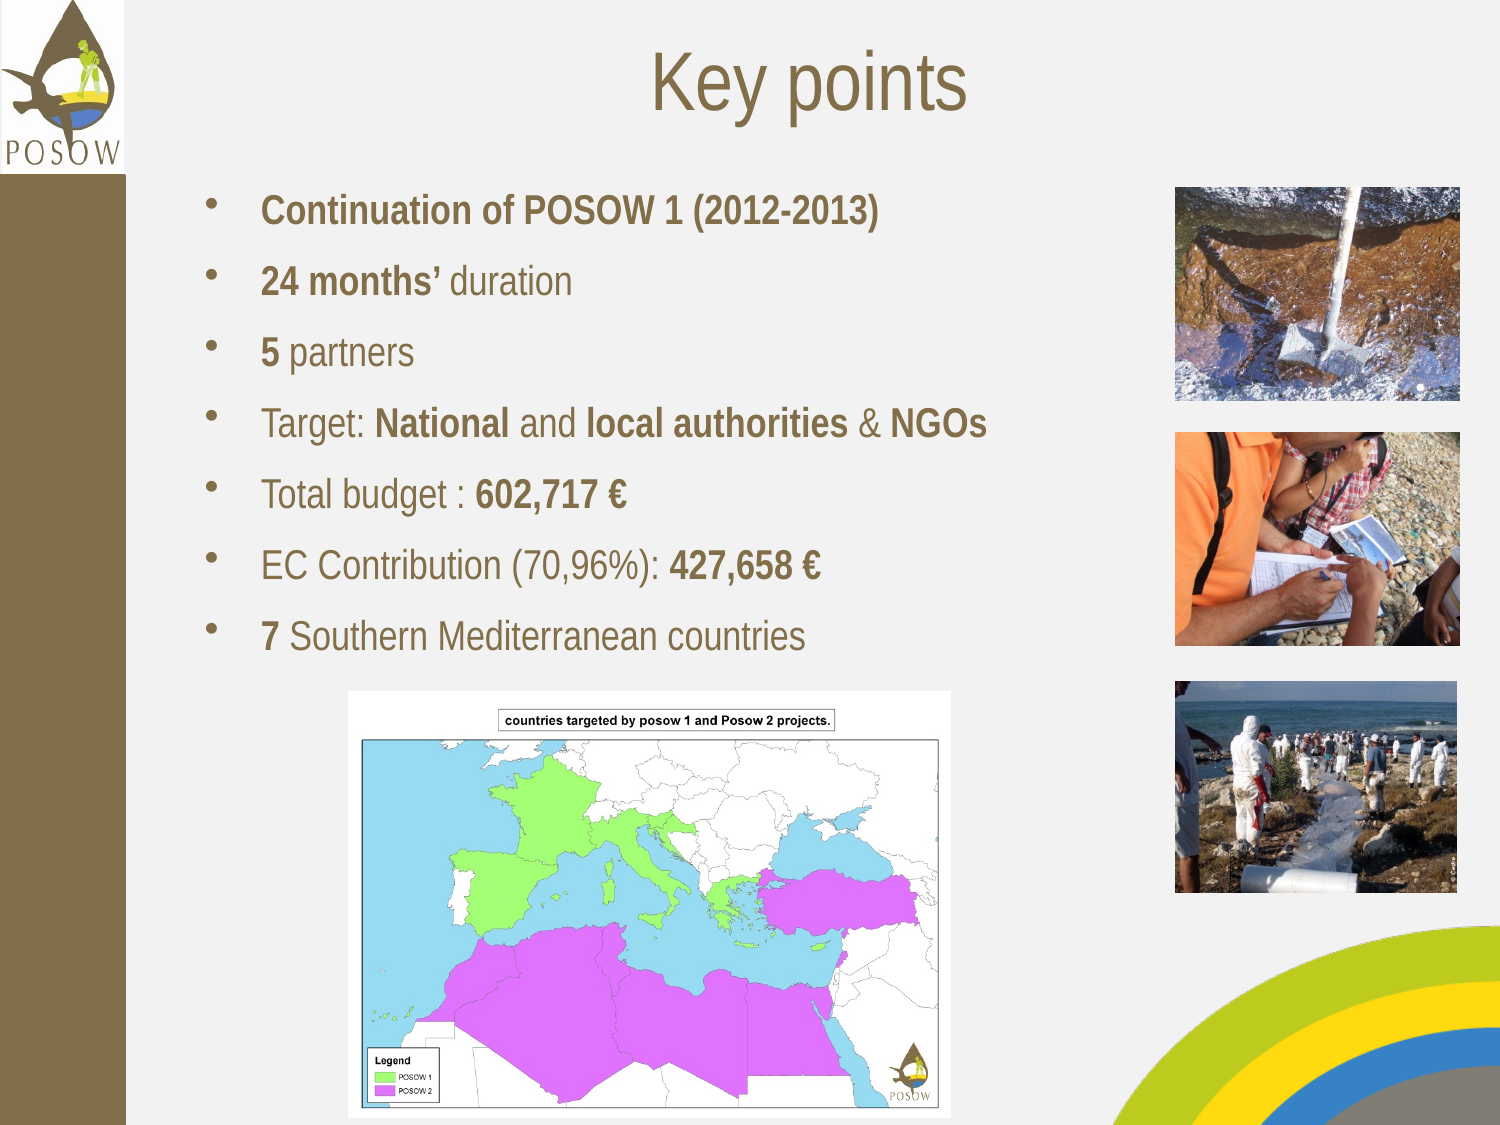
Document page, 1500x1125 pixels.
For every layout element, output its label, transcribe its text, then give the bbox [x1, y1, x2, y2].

text_box [0, 174, 126, 1125]
picture [348, 691, 951, 1118]
picture [1096, 918, 1500, 1125]
picture [2, 0, 124, 174]
picture [1174, 432, 1460, 647]
list Continuation of POSOW 1 (2012-2013) 24 months’ duration 5 partners Target: National and local authorities & NGOs Total budget : 602,717 € EC Contribution (70,96%): 427,658 € 7 Southern Mediterranean countries [126, 175, 1046, 951]
picture [1174, 681, 1457, 893]
picture [1174, 187, 1460, 401]
title Key points [194, 0, 1425, 172]
